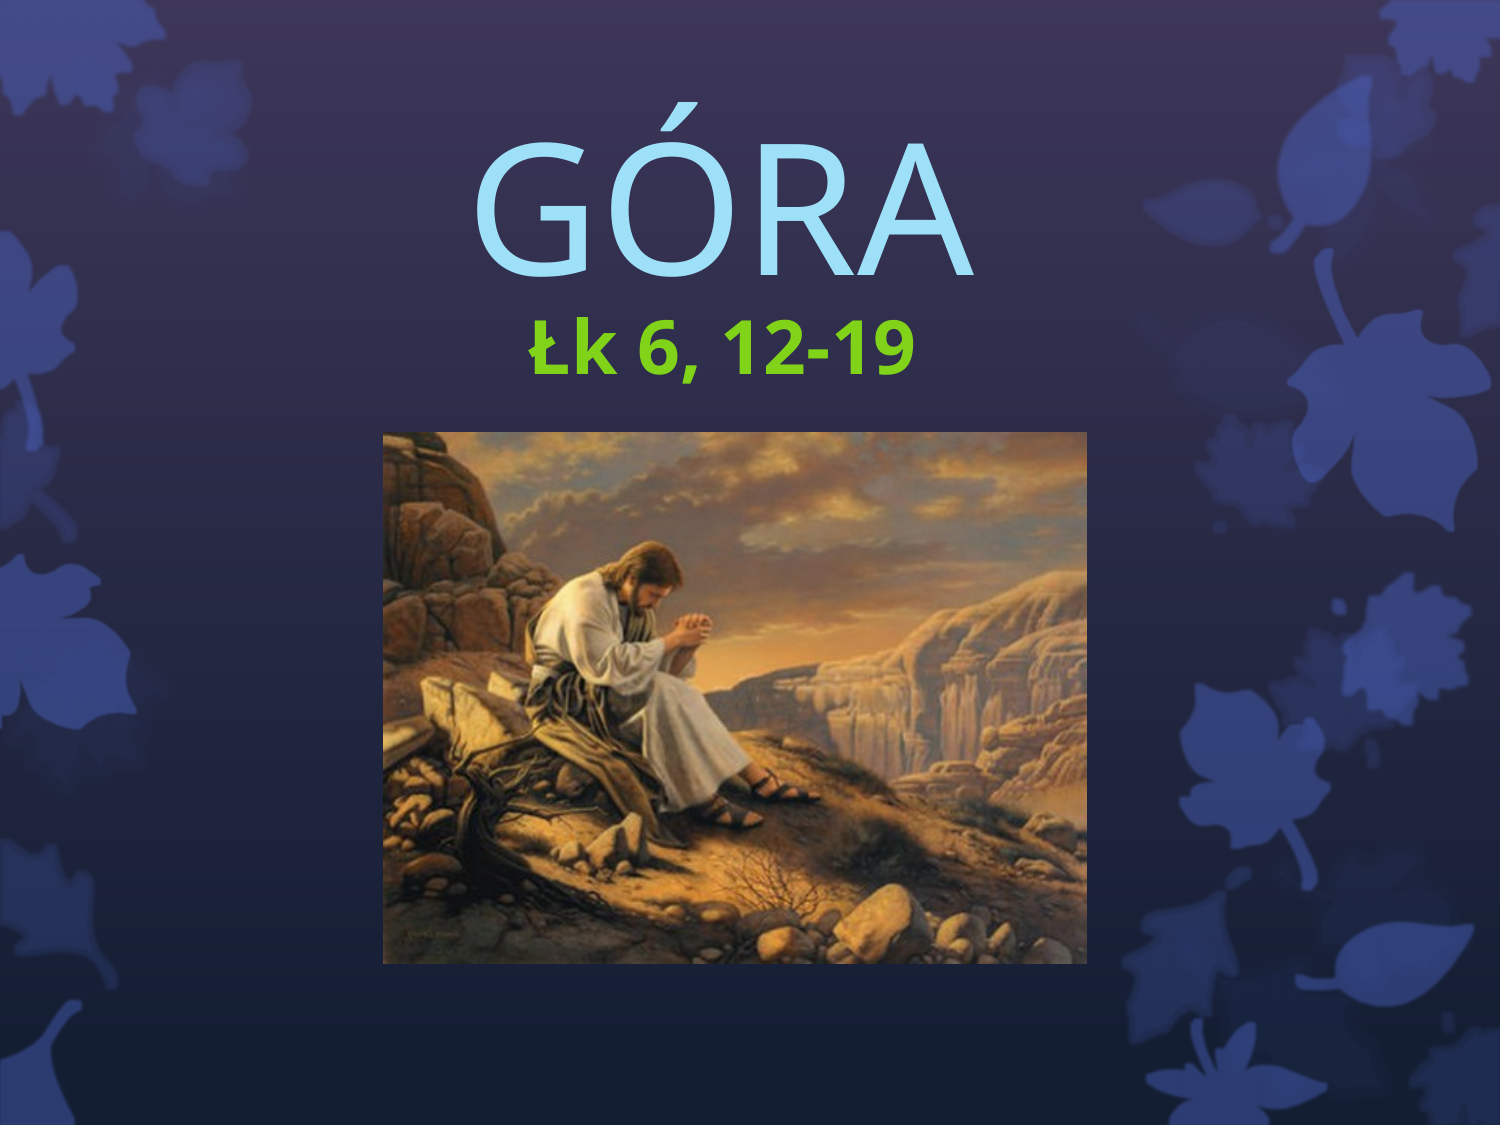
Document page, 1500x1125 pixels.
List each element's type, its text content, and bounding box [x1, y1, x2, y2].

picture [383, 431, 1088, 965]
title GÓRA [136, 78, 1305, 320]
subtitle Łk 6, 12-19 [100, 291, 1268, 433]
